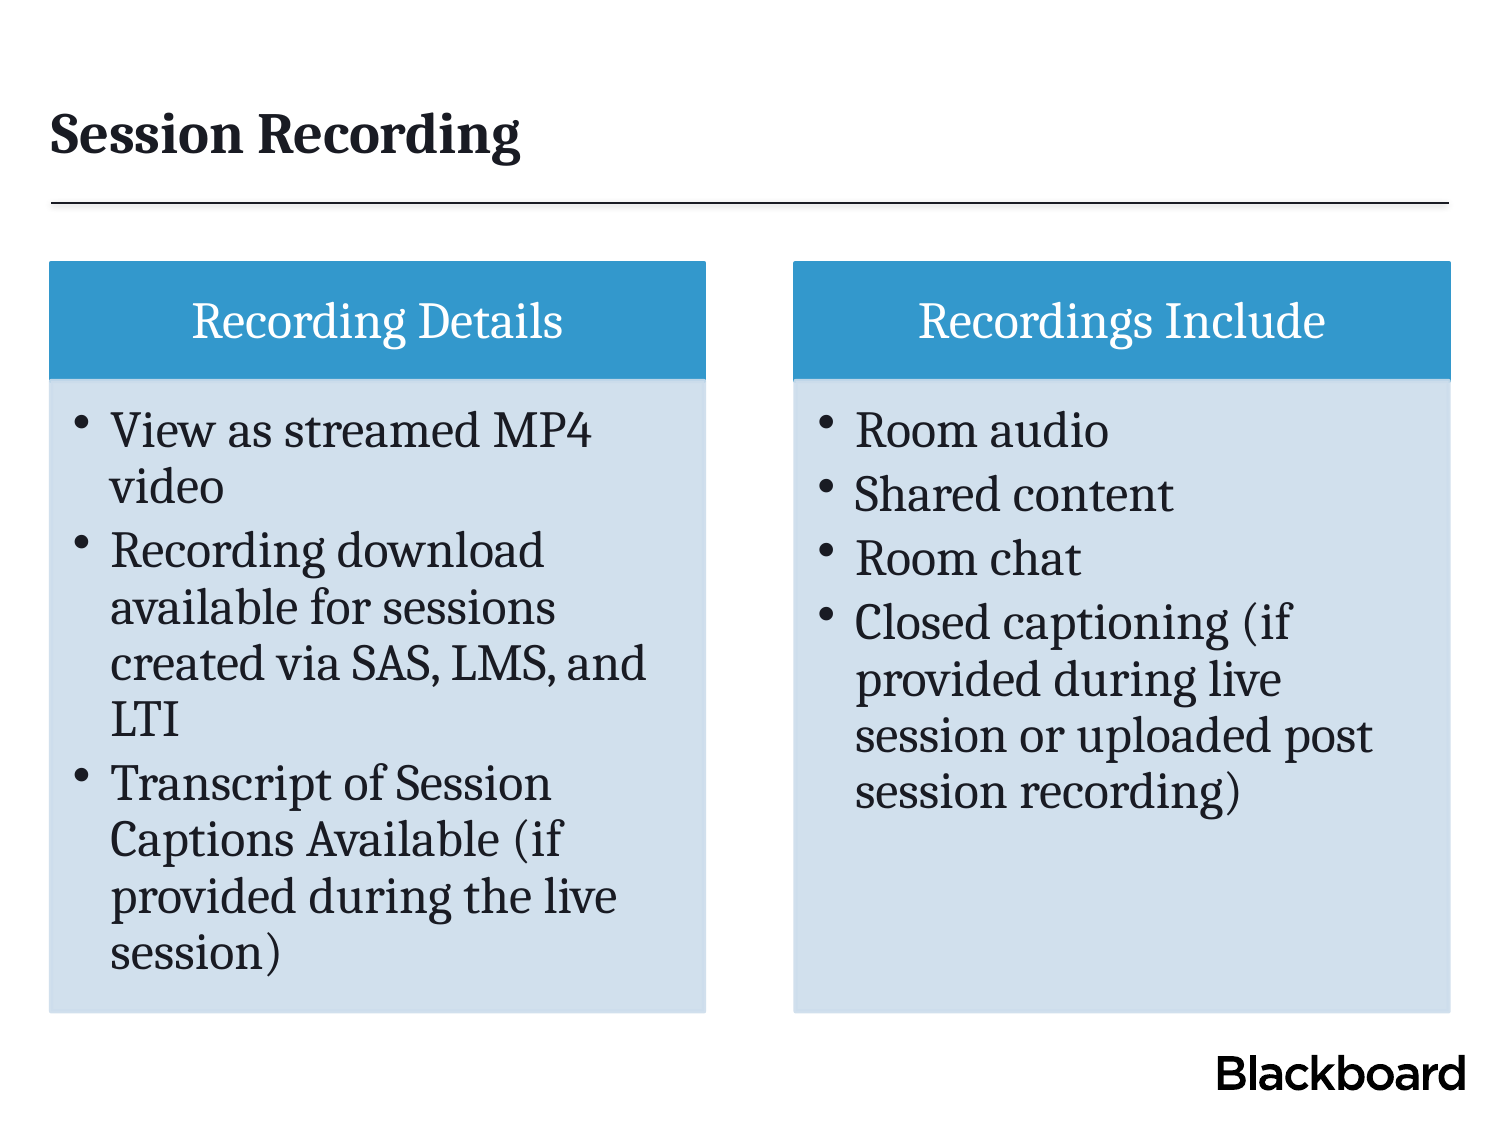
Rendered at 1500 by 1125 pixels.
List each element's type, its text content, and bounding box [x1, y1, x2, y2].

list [50, 253, 1449, 1022]
title Session Recording [51, 46, 1449, 174]
